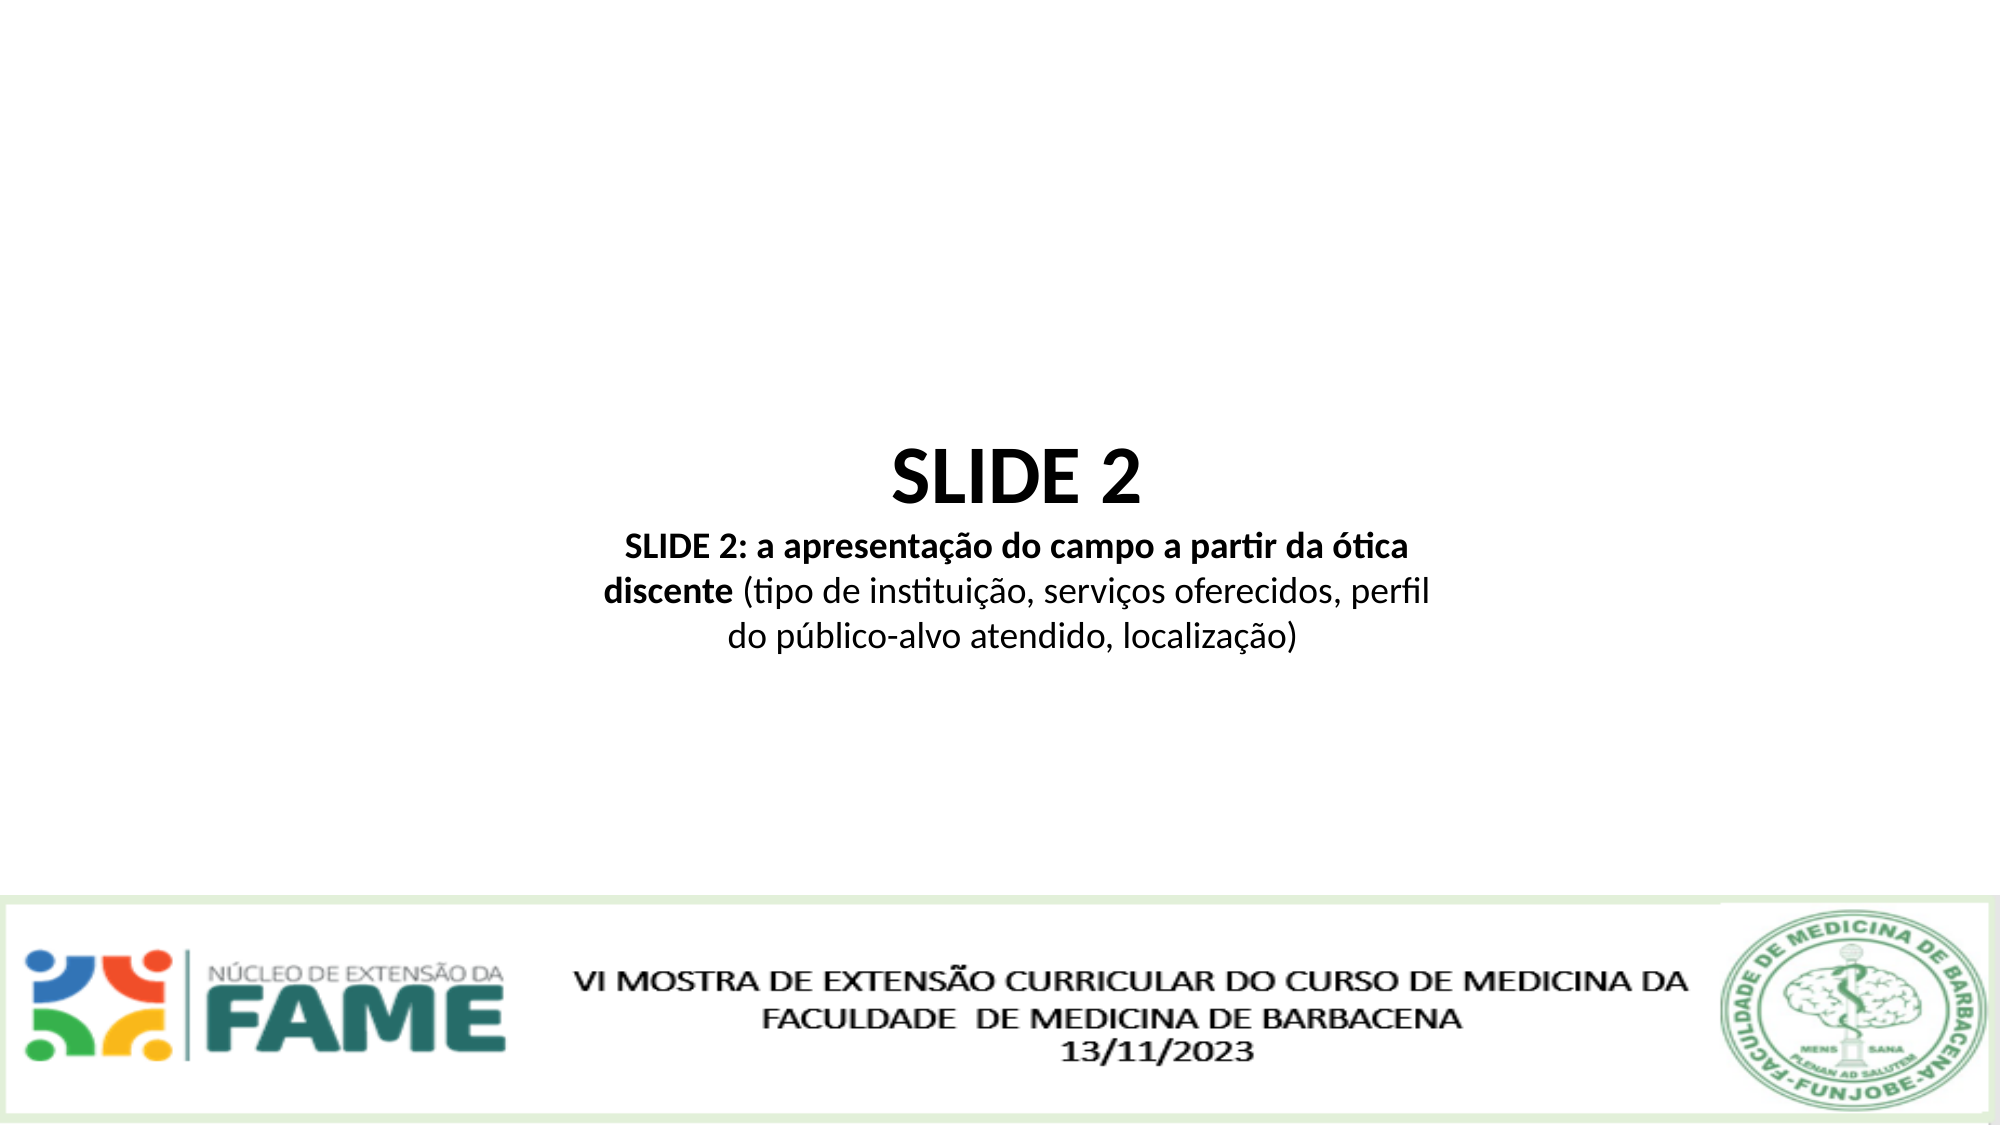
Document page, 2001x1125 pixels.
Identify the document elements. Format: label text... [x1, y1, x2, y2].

text_box SLIDE 2 SLIDE 2: a apresentação do campo a partir da ótica discente (tipo de instituição, serviços oferecidos, perfil do público-alvo atendido, localização) [578, 413, 1457, 663]
picture [0, 895, 2000, 1125]
